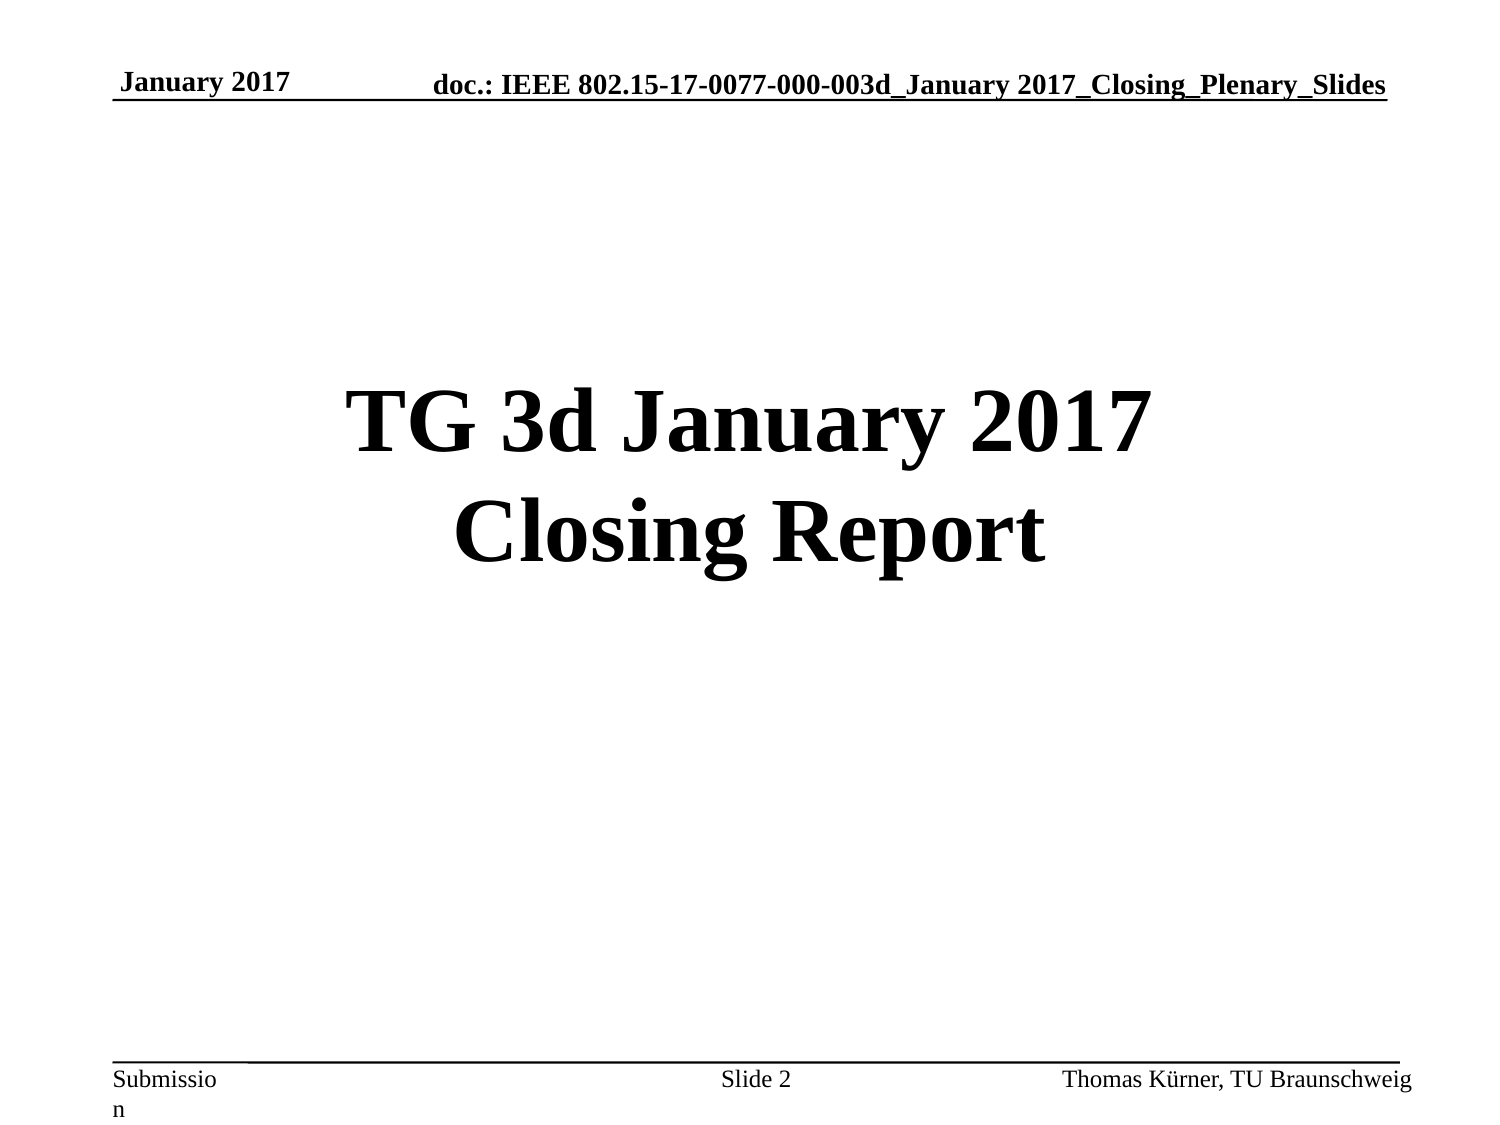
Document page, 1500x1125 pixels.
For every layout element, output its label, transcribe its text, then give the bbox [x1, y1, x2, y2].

title TG 3d January 2017 Closing Report [112, 349, 1388, 591]
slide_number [112, 61, 376, 98]
footer Thomas Kürner, TU Braunschweig [899, 1061, 1413, 1093]
slide_number Slide 2 [712, 1061, 800, 1093]
